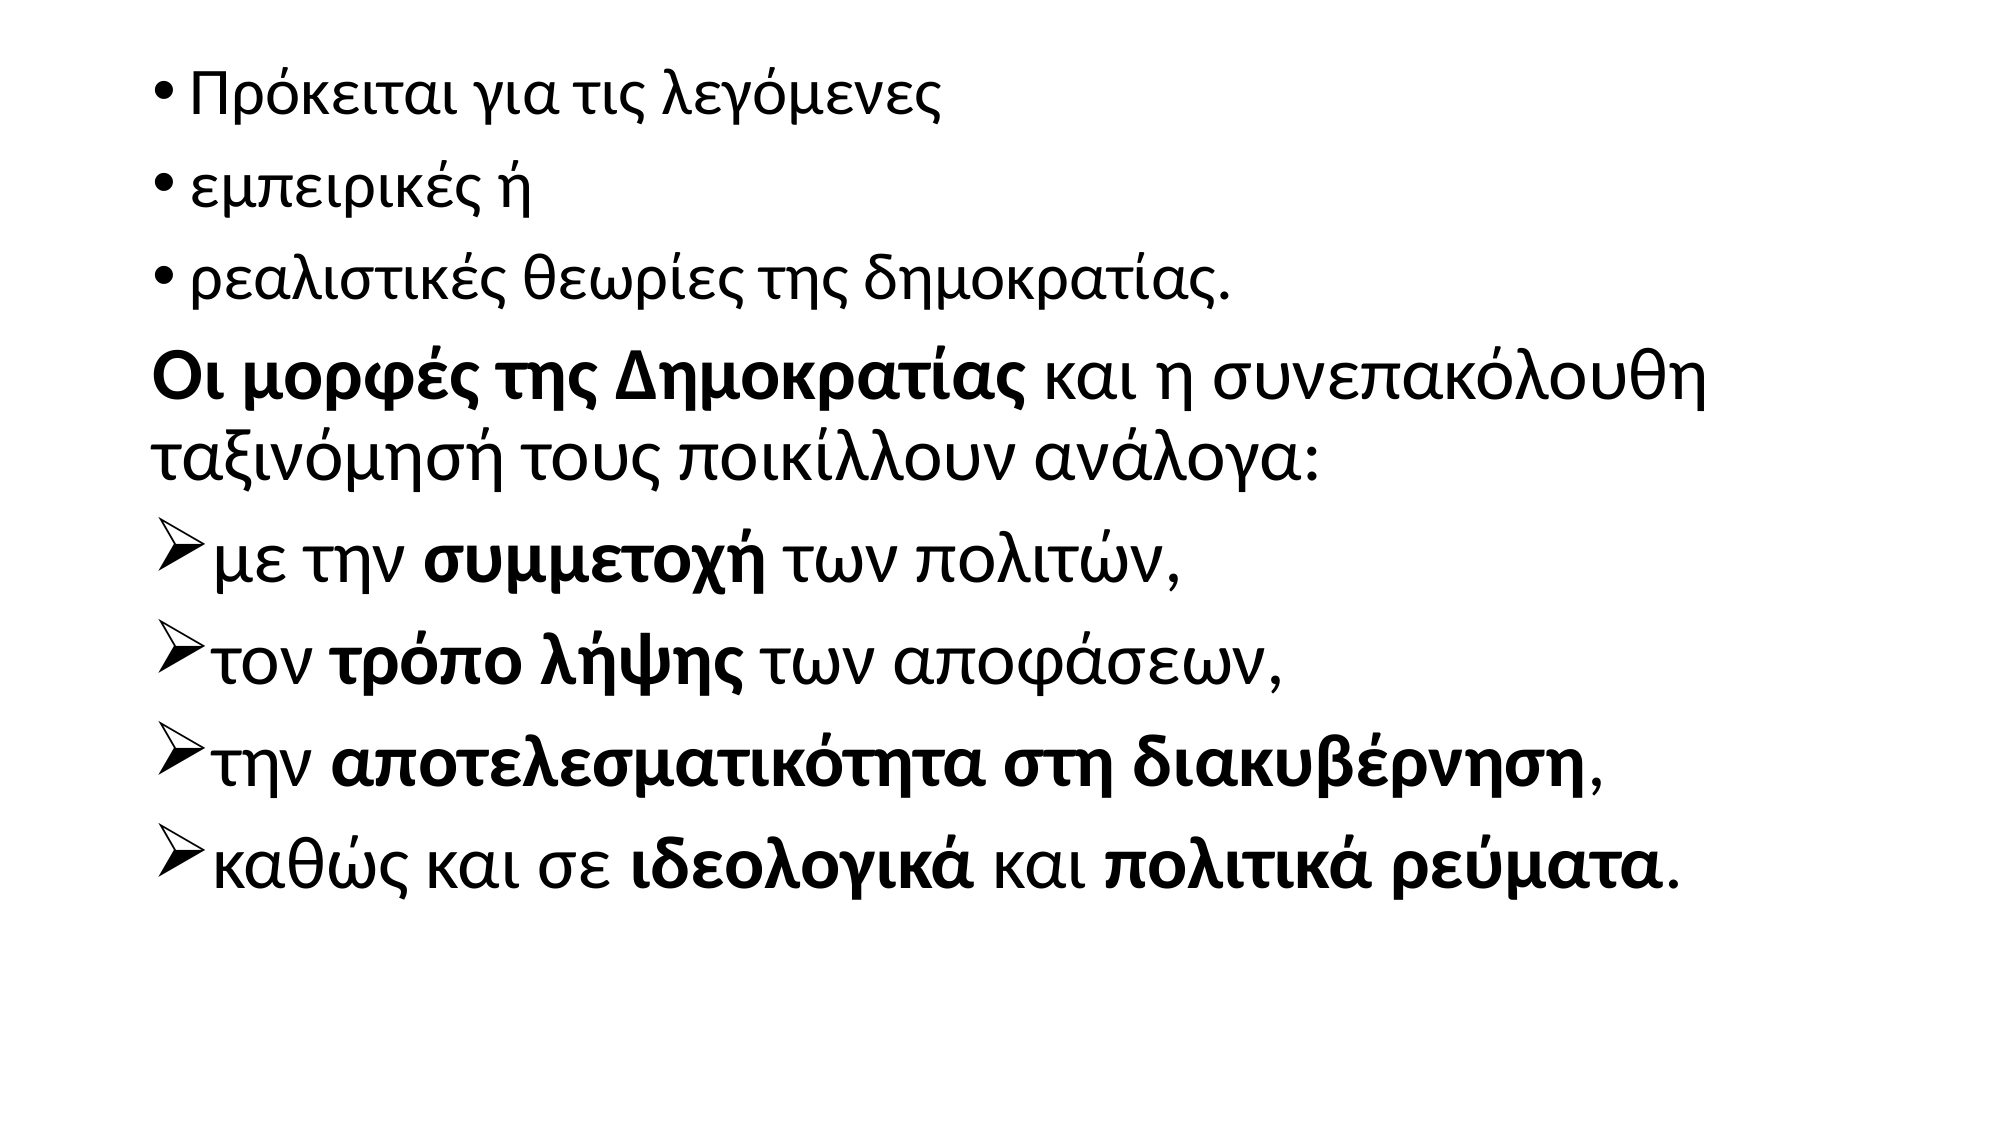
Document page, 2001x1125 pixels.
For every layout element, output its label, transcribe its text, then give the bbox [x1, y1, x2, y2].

list Πρόκειται για τις λεγόμενες εμπειρικές ή ρεαλιστικές θεωρίες της δημοκρατίας. Οι μορφές της Δημοκρατίας και η συνεπακόλουθη ταξινόμησή τους ποικίλλουν ανάλογα: με την συμμετοχή των πολιτών, τον τρόπο λήψης των αποφάσεων, την αποτελεσματικότητα στη διακυβέρνηση, καθώς και σε ιδεολογικά και πολιτικά ρεύματα. [137, 49, 1863, 1014]
